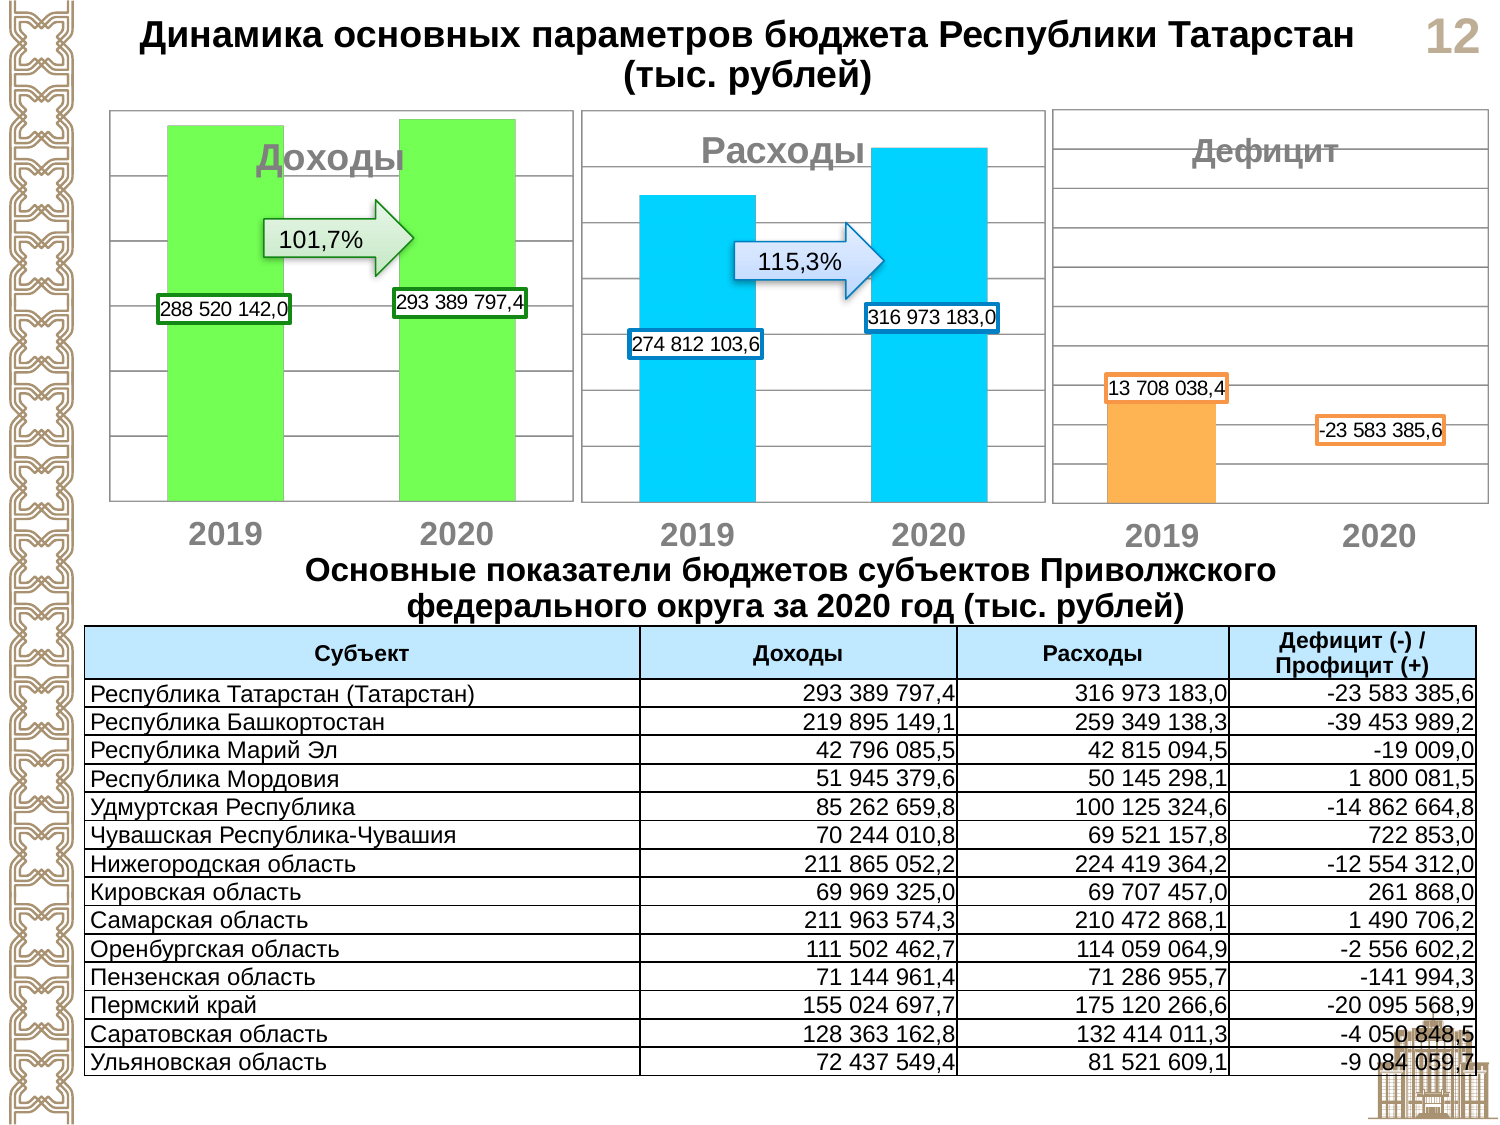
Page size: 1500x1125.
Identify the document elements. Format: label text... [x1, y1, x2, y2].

table_cell Кировская область [85, 878, 639, 905]
table_cell 69 969 325,0 [641, 878, 956, 905]
table_cell 316 973 183,0 [958, 680, 1228, 706]
table_cell 224 419 364,2 [958, 850, 1228, 876]
table_cell 211 865 052,2 [641, 850, 956, 876]
table_cell 42 815 094,5 [958, 736, 1228, 763]
list Динамика основных параметров бюджета Республики Татарстан (тыс. рублей) [84, 7, 1412, 102]
table_cell Оренбургская область [85, 935, 639, 961]
table_cell 293 389 797,4 [641, 680, 956, 706]
table_cell 69 707 457,0 [958, 878, 1228, 905]
table_cell Республика Марий Эл [85, 736, 639, 763]
table_cell 71 286 955,7 [958, 963, 1228, 990]
table_cell -20 095 568,9 [1230, 991, 1475, 1018]
table_cell -12 554 312,0 [1230, 850, 1475, 876]
table_cell 211 963 574,3 [641, 906, 956, 933]
table_cell 210 472 868,1 [958, 906, 1228, 933]
table_cell Пензенская область [85, 963, 639, 990]
table_cell 722 853,0 [1230, 821, 1475, 848]
table_cell -4 050 848,5 [1230, 1020, 1475, 1046]
table_cell 42 796 085,5 [641, 736, 956, 763]
table_cell 219 895 149,1 [641, 708, 956, 734]
table_cell 128 363 162,8 [641, 1020, 956, 1046]
table_cell 155 024 697,7 [641, 991, 956, 1018]
table_header Расходы [958, 627, 1228, 678]
table_cell 72 437 549,4 [641, 1048, 956, 1075]
table_cell 71 144 961,4 [641, 963, 956, 990]
table_cell 85 262 659,8 [641, 793, 956, 820]
table_cell -9 084 059,7 [1230, 1048, 1475, 1075]
table_cell -39 453 989,2 [1230, 708, 1475, 734]
table_cell 114 059 064,9 [958, 935, 1228, 961]
table_cell Удмуртская Республика [85, 793, 639, 820]
table_cell 259 349 138,3 [958, 708, 1228, 734]
chart [101, 101, 1490, 562]
table_cell Республика Татарстан (Татарстан) [85, 680, 639, 706]
table_cell Чувашская Республика-Чувашия [85, 821, 639, 848]
table_cell 132 414 011,3 [958, 1020, 1228, 1046]
text_box Основные показатели бюджетов субъектов Приволжского федерального округа за 2020 год (тыс. рублей) [84, 545, 1500, 652]
table_cell 51 945 379,6 [641, 765, 956, 791]
table_cell 111 502 462,7 [641, 935, 956, 961]
table_cell -19 009,0 [1230, 736, 1475, 763]
table_cell -23 583 385,6 [1230, 680, 1475, 706]
table_cell 69 521 157,8 [958, 821, 1228, 848]
table_cell 1 490 706,2 [1230, 906, 1475, 933]
table_header Дефицит (-) / Профицит (+) [1230, 627, 1475, 678]
table_cell 50 145 298,1 [958, 765, 1228, 791]
table_cell Самарская область [85, 906, 639, 933]
table_cell -2 556 602,2 [1230, 935, 1475, 961]
table_cell 70 244 010,8 [641, 821, 956, 848]
table_cell Республика Башкортостан [85, 708, 639, 734]
table_cell Нижегородская область [85, 850, 639, 876]
table_cell Пермский край [85, 991, 639, 1018]
table_cell 261 868,0 [1230, 878, 1475, 905]
table_header Субъект [85, 627, 639, 678]
table_cell -14 862 664,8 [1230, 793, 1475, 820]
table_cell 175 120 266,6 [958, 991, 1228, 1018]
table_header Доходы [641, 627, 956, 678]
table_cell Ульяновская область [85, 1048, 639, 1075]
table_cell 1 800 081,5 [1230, 765, 1475, 791]
table_cell 81 521 609,1 [958, 1048, 1228, 1075]
table_cell 100 125 324,6 [958, 793, 1228, 820]
table_cell Республика Мордовия [85, 765, 639, 791]
table_cell -141 994,3 [1230, 963, 1475, 990]
table_cell Саратовская область [85, 1020, 639, 1046]
